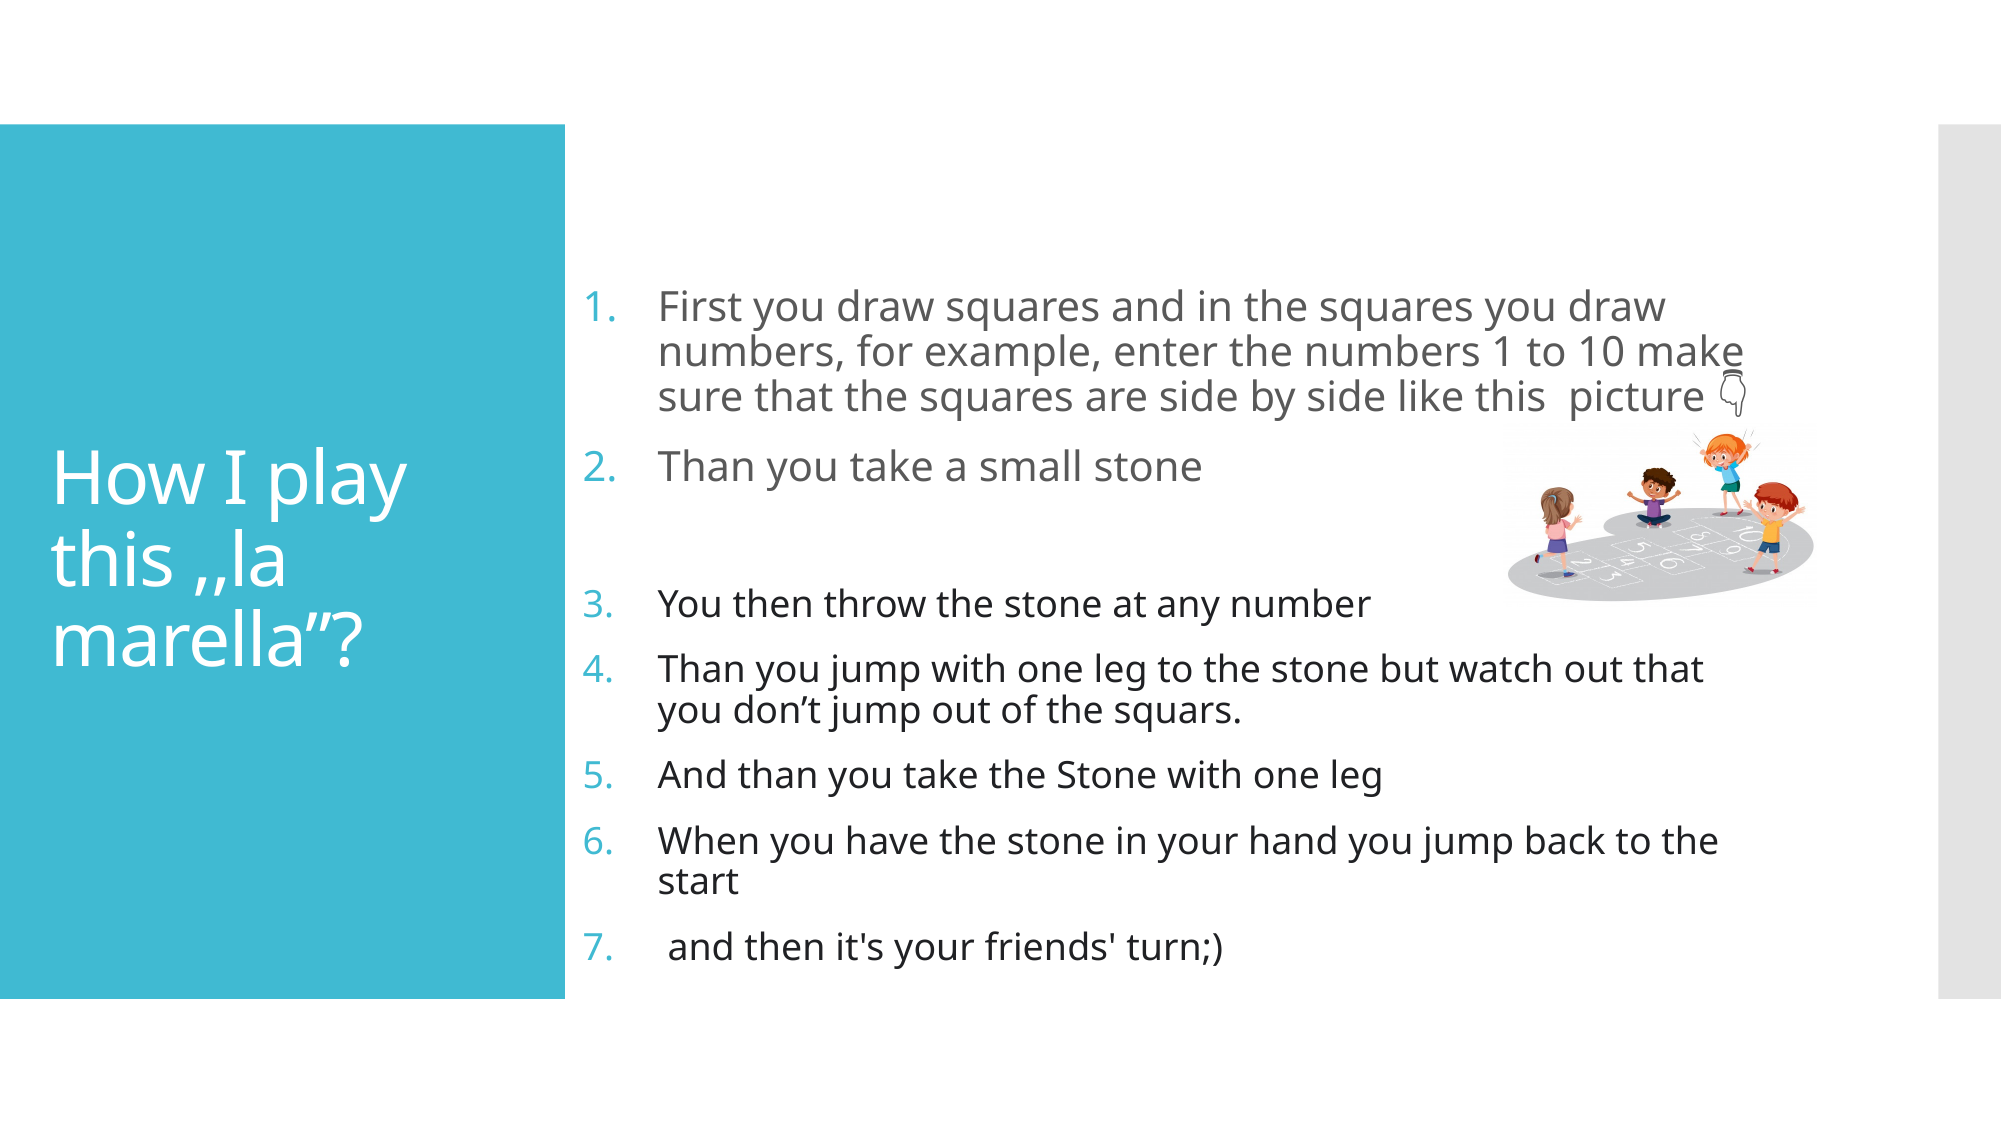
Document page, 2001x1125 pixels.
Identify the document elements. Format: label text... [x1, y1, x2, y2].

picture [1503, 422, 1817, 607]
list First you draw squares and in the squares you draw numbers, for example, enter the numbers 1 to 10 make sure that the squares are side by side like this picture 👇🏻 Than you take a small stone You then throw the stone at any number Than you jump with one leg to the stone but watch out that you don’t jump out of the squars. And than you take the Stone with one leg When you have the stone in your hand you jump back to the start and then it's your friends' turn;) [567, 239, 1768, 1080]
title How I play this ,,la marella”? [35, 184, 519, 940]
